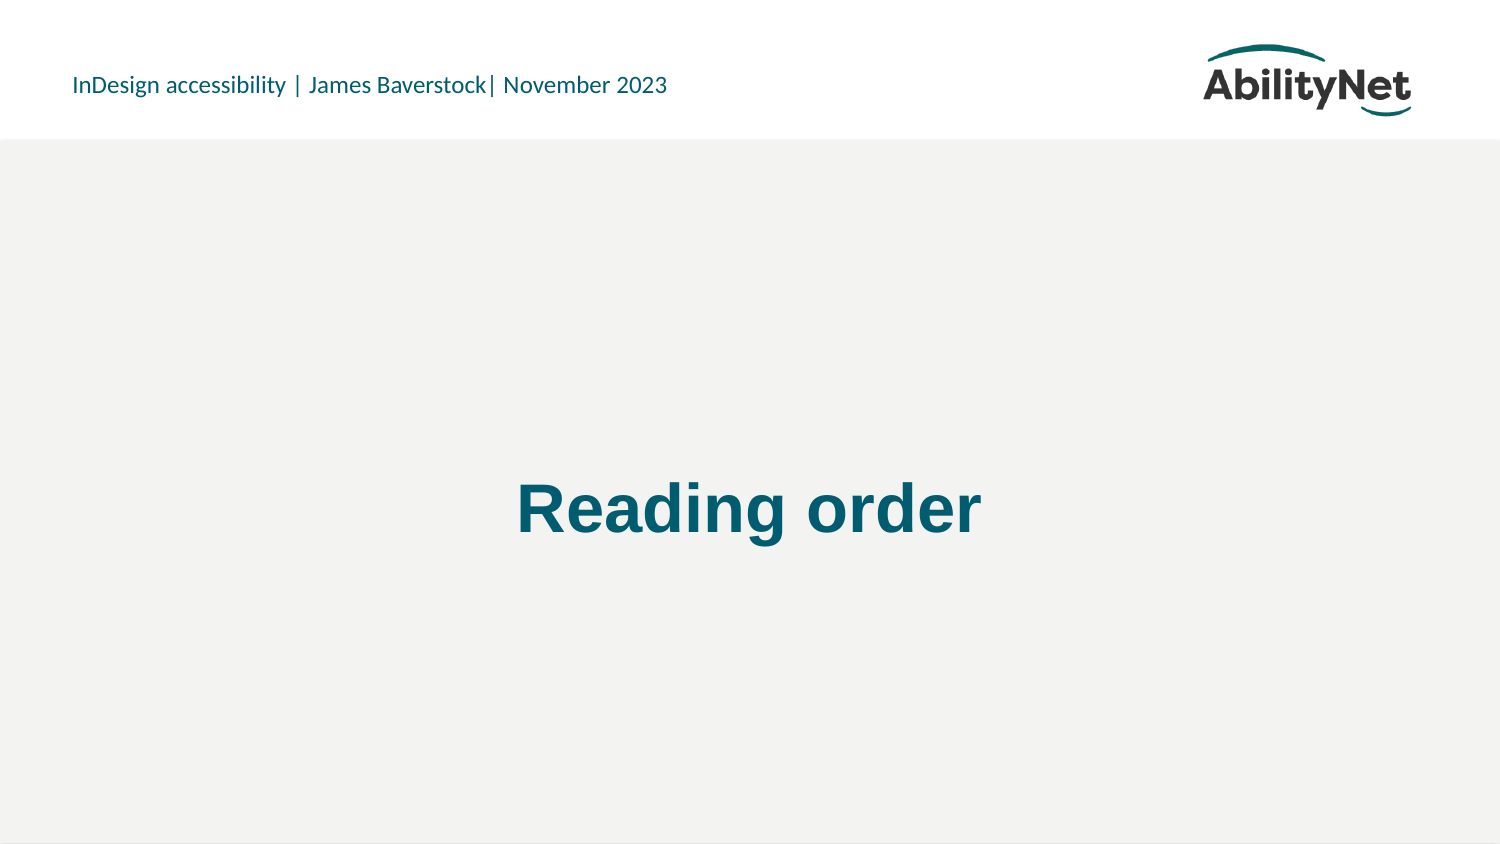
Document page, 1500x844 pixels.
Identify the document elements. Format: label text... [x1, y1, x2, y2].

title Reading order [75, 421, 1425, 554]
picture [1173, 15, 1440, 145]
